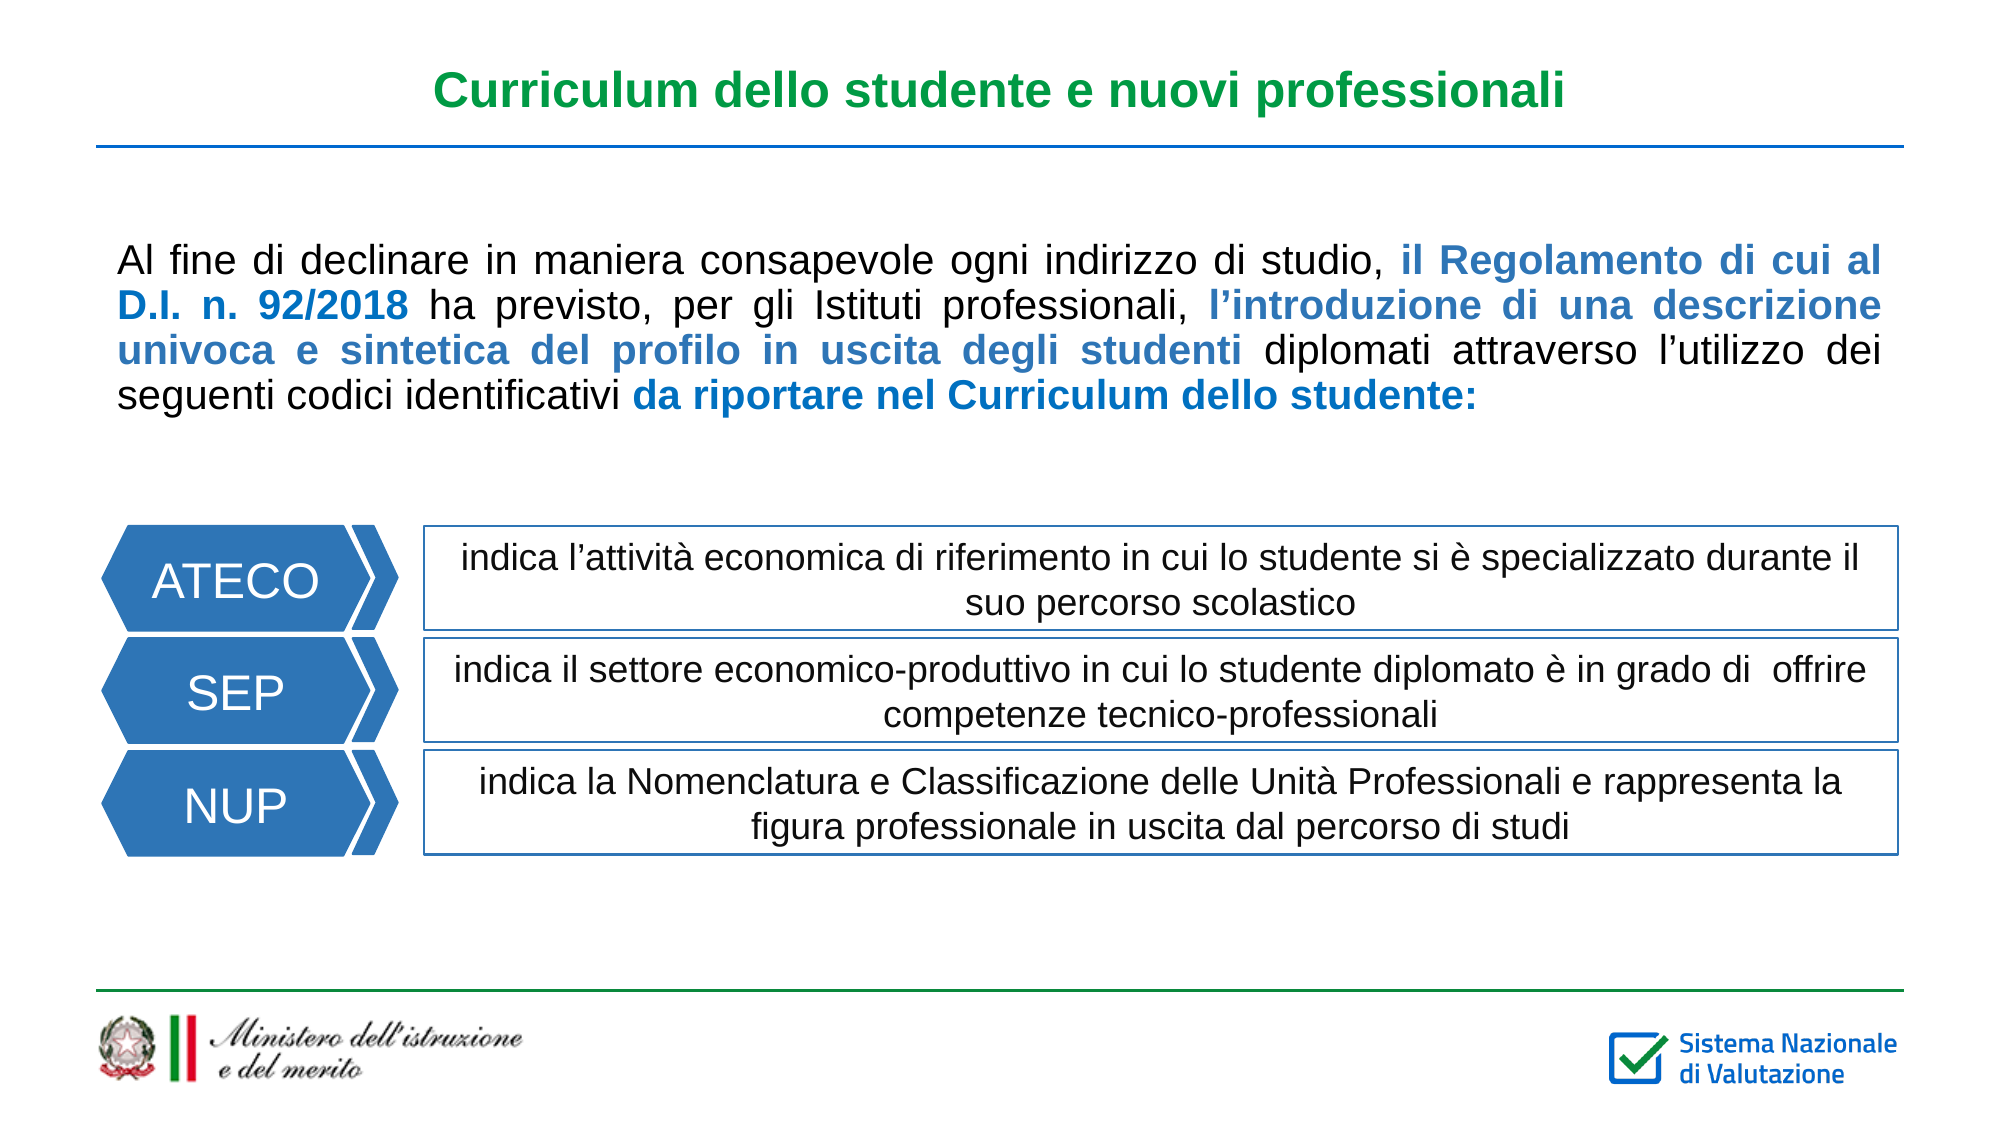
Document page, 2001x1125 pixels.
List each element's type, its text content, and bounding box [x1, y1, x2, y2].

text_box Al fine di declinare in maniera consapevole ogni indirizzo di studio, il Regolamento di cui al D.I. n. 92/2018 ha previsto, per gli Istituti professionali, l’introduzione di una descrizione univoca e sintetica del profilo in uscita degli studenti diplomati attraverso l’utilizzo dei seguenti codici identificativi da riportare nel Curriculum dello studente: [102, 231, 1897, 426]
picture [1603, 1020, 1902, 1094]
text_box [102, 525, 1898, 856]
title Curriculum dello studente e nuovi professionali [326, 28, 1674, 147]
